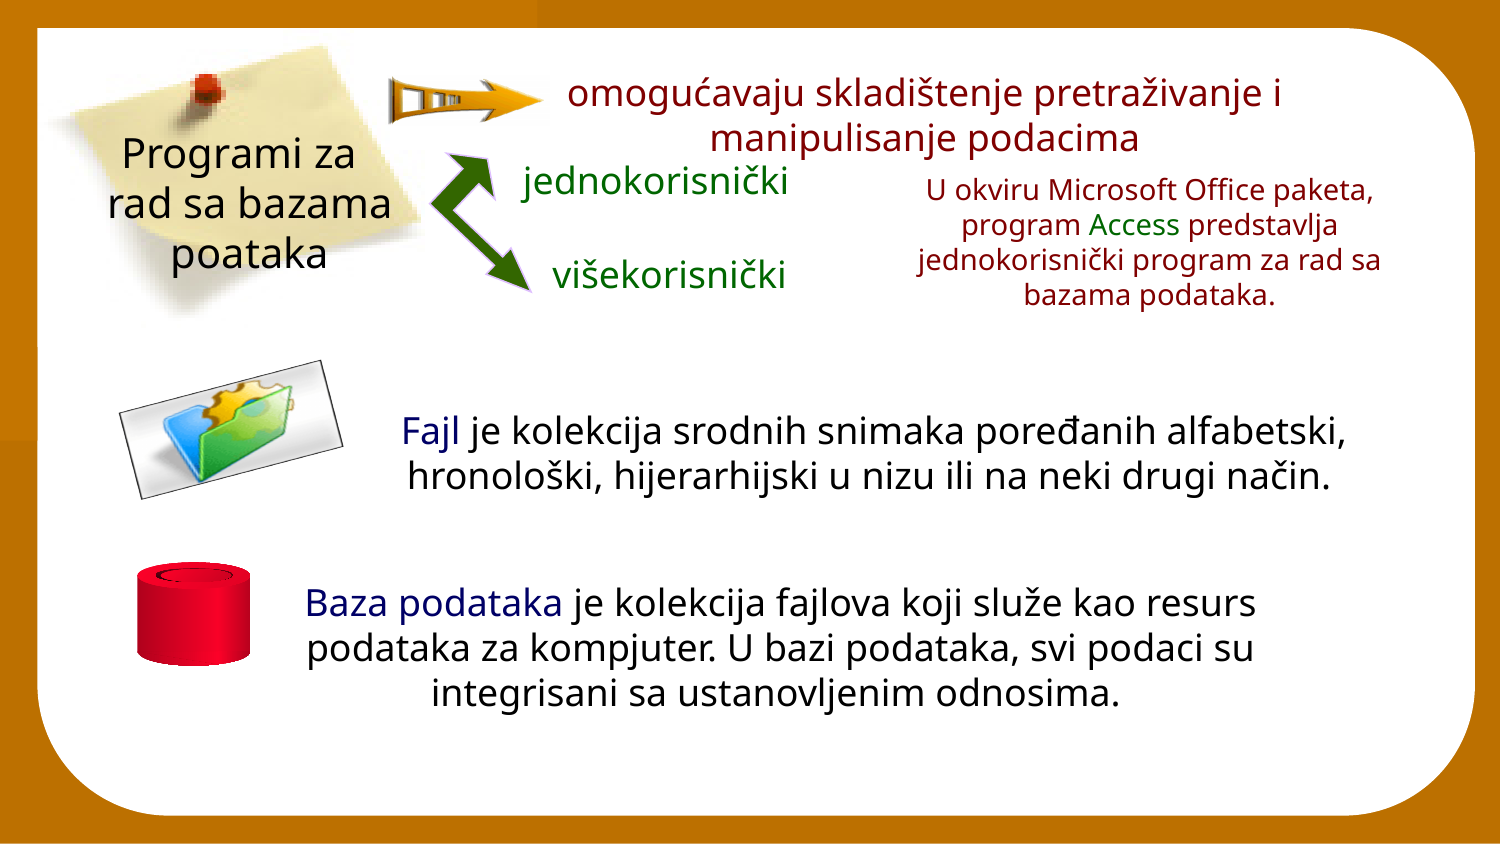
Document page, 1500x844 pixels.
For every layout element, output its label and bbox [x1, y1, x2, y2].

text_box [0, 0, 1500, 844]
text_box [137, 562, 251, 666]
picture [125, 384, 336, 475]
text_box [387, 74, 551, 126]
text_box [0, 0, 488, 348]
